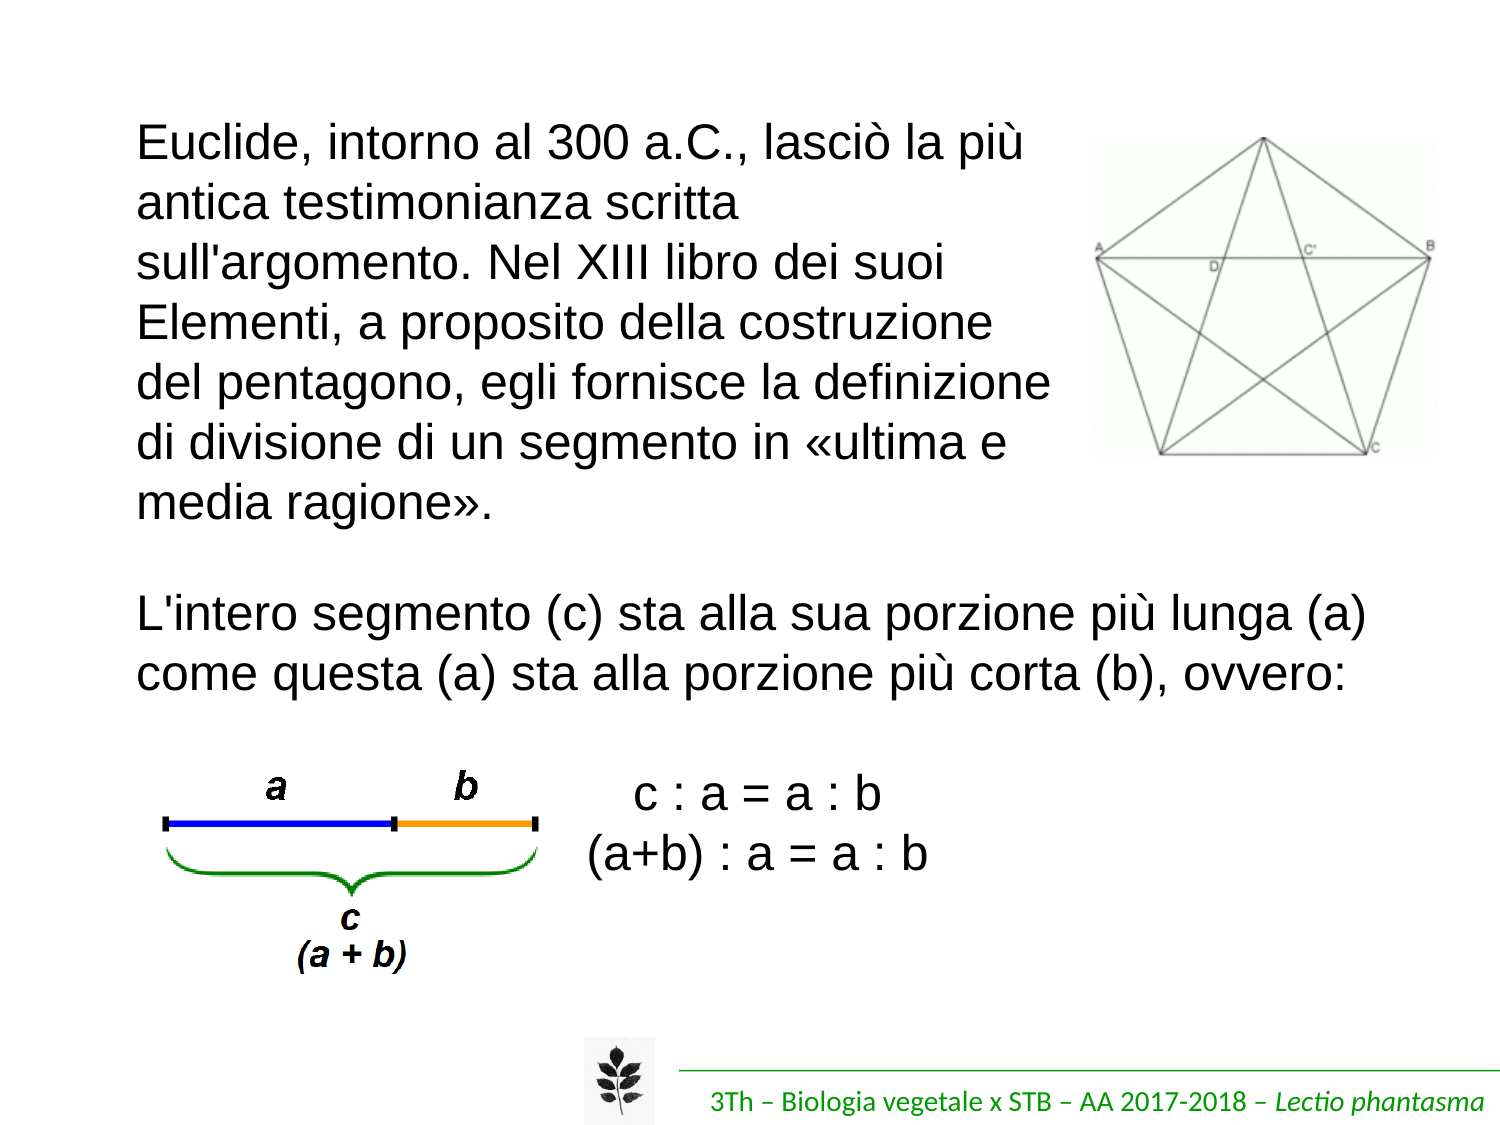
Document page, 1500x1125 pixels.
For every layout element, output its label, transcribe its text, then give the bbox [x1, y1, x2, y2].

text_box Euclide, intorno al 300 a.C., lasciò la più antica testimonianza scritta sull'argomento. Nel XIII libro dei suoi Elementi, a proposito della costruzione del pentagono, egli fornisce la definizione di divisione di un segmento in «ultima e media ragione». [121, 101, 1090, 537]
text_box L'intero segmento (c) sta alla sua porzione più lunga (a) come questa (a) sta alla porzione più corta (b), ovvero: c : a = a : b (a+b) : a = a : b [121, 572, 1395, 948]
picture [123, 751, 582, 988]
picture [1093, 136, 1438, 460]
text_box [583, 1037, 1500, 1125]
